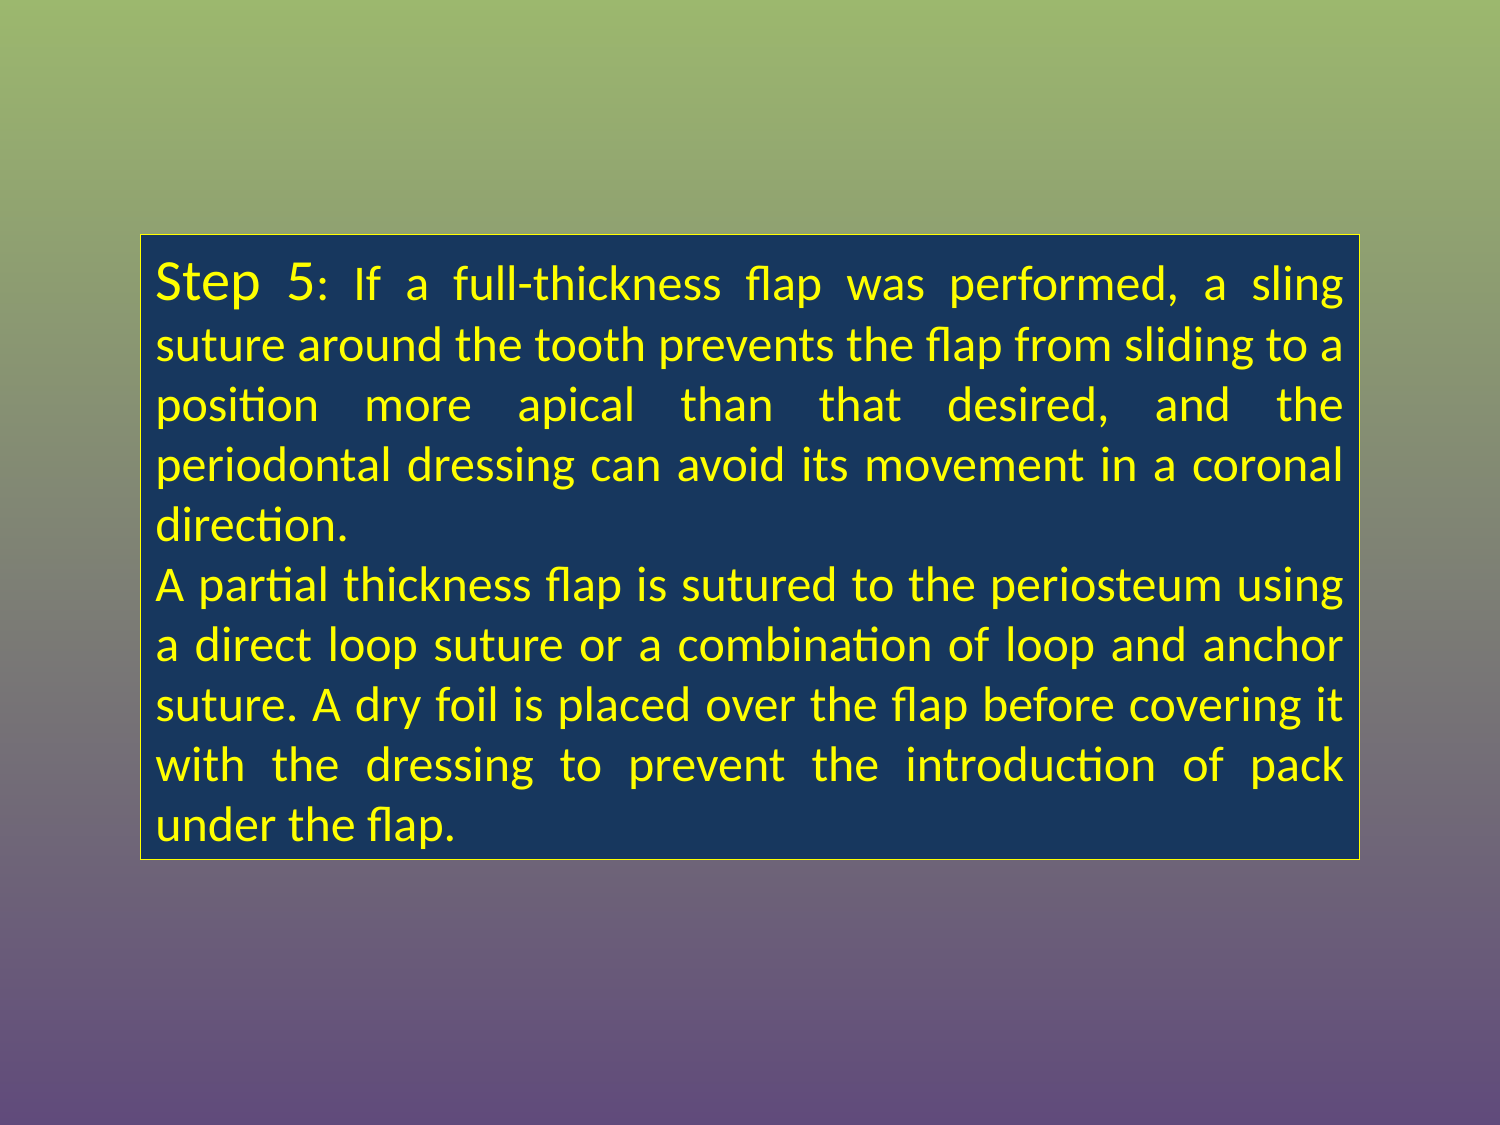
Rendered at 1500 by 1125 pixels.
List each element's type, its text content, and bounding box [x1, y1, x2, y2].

text_box Step 5: If a full-thickness flap was performed, a sling suture around the tooth prevents the flap from sliding to a position more apical than that desired, and the periodontal dressing can avoid its movement in a coronal direction. A partial thickness flap is sutured to the periosteum using a direct loop suture or a combination of loop and anchor suture. A dry foil is placed over the flap before covering it with the dressing to prevent the introduction of pack under the flap. [140, 234, 1360, 860]
